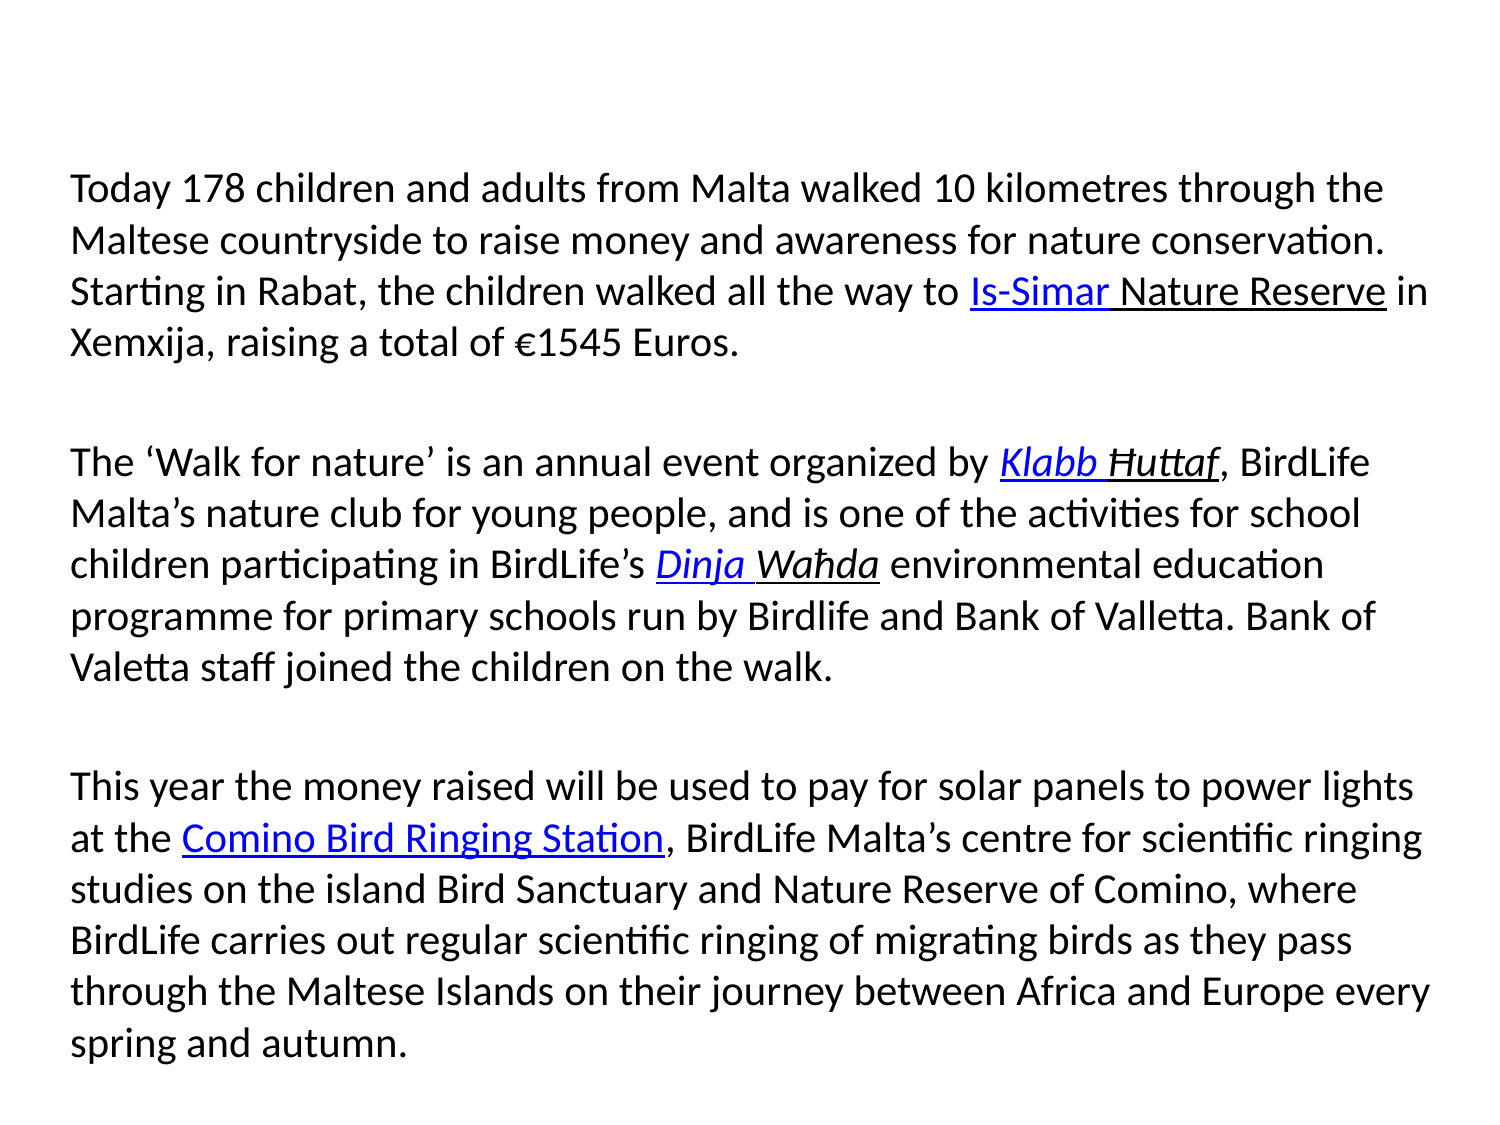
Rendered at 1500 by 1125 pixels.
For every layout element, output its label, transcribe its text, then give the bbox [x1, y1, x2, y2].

list Today 178 children and adults from Malta walked 10 kilometres through the Maltese countryside to raise money and awareness for nature conservation. Starting in Rabat, the children walked all the way to Is-Simar Nature Reserve in Xemxija, raising a total of €1545 Euros. The ‘Walk for nature’ is an annual event organized by Klabb Ħuttaf, BirdLife Malta’s nature club for young people, and is one of the activities for school children participating in BirdLife’s Dinja Waħda environmental education programme for primary schools run by Birdlife and Bank of Valletta. Bank of Valetta staff joined the children on the walk. This year the money raised will be used to pay for solar panels to power lights at the Comino Bird Ringing Station, BirdLife Malta’s centre for scientific ringing studies on the island Bird Sanctuary and Nature Reserve of Comino, where BirdLife carries out regular scientific ringing of migrating birds as they pass through the Maltese Islands on their journey between Africa and Europe every spring and autumn. [0, 0, 1463, 1075]
